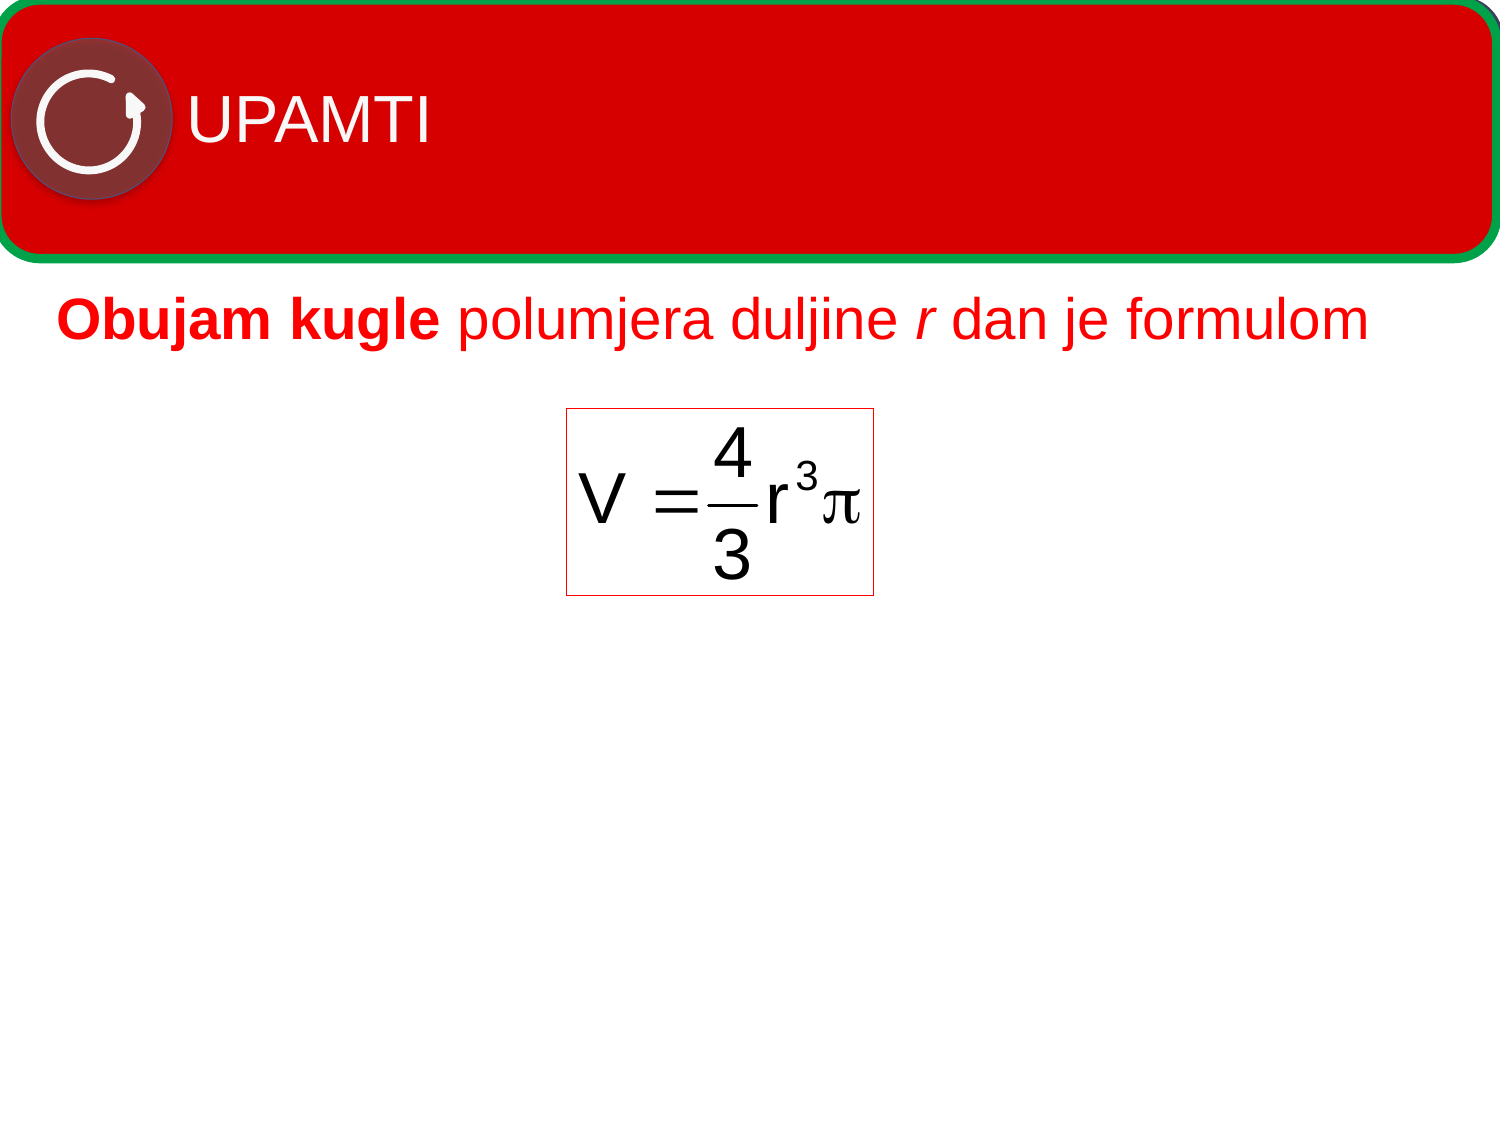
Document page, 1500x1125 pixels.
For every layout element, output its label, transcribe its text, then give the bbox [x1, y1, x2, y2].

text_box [566, 408, 874, 596]
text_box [11, 38, 173, 200]
title UPAMTI [171, 0, 1500, 233]
list Obujam kugle polumjera duljine r dan je formulom [41, 273, 1447, 634]
text_box [0, 0, 1498, 263]
